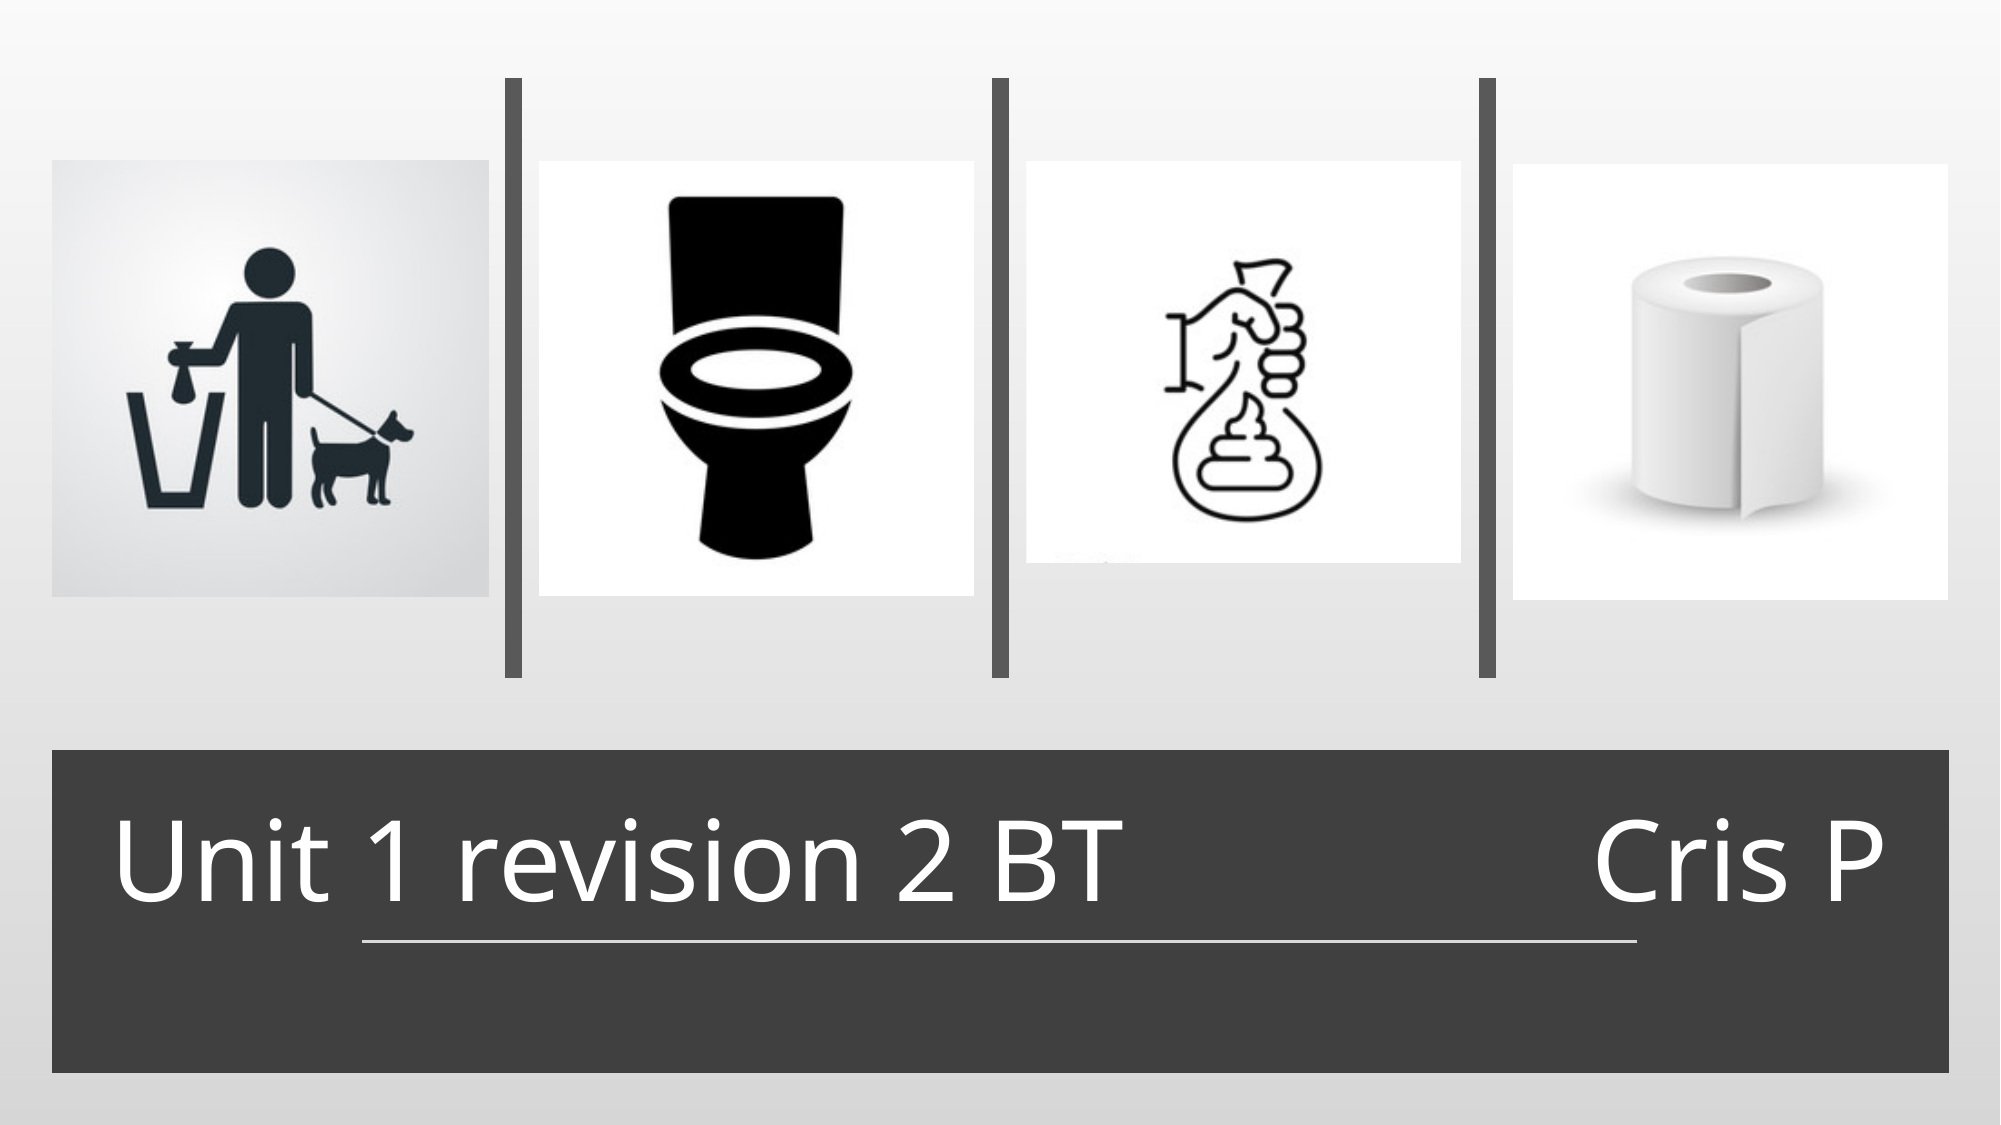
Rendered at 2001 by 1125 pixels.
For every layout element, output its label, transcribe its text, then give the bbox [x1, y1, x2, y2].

picture [539, 161, 974, 596]
text_box [61, 759, 1939, 1064]
picture [1513, 164, 1948, 600]
picture [1026, 161, 1461, 563]
picture [52, 160, 489, 597]
text_box Unit 1 revision 2 BT Cris P [86, 780, 1914, 933]
